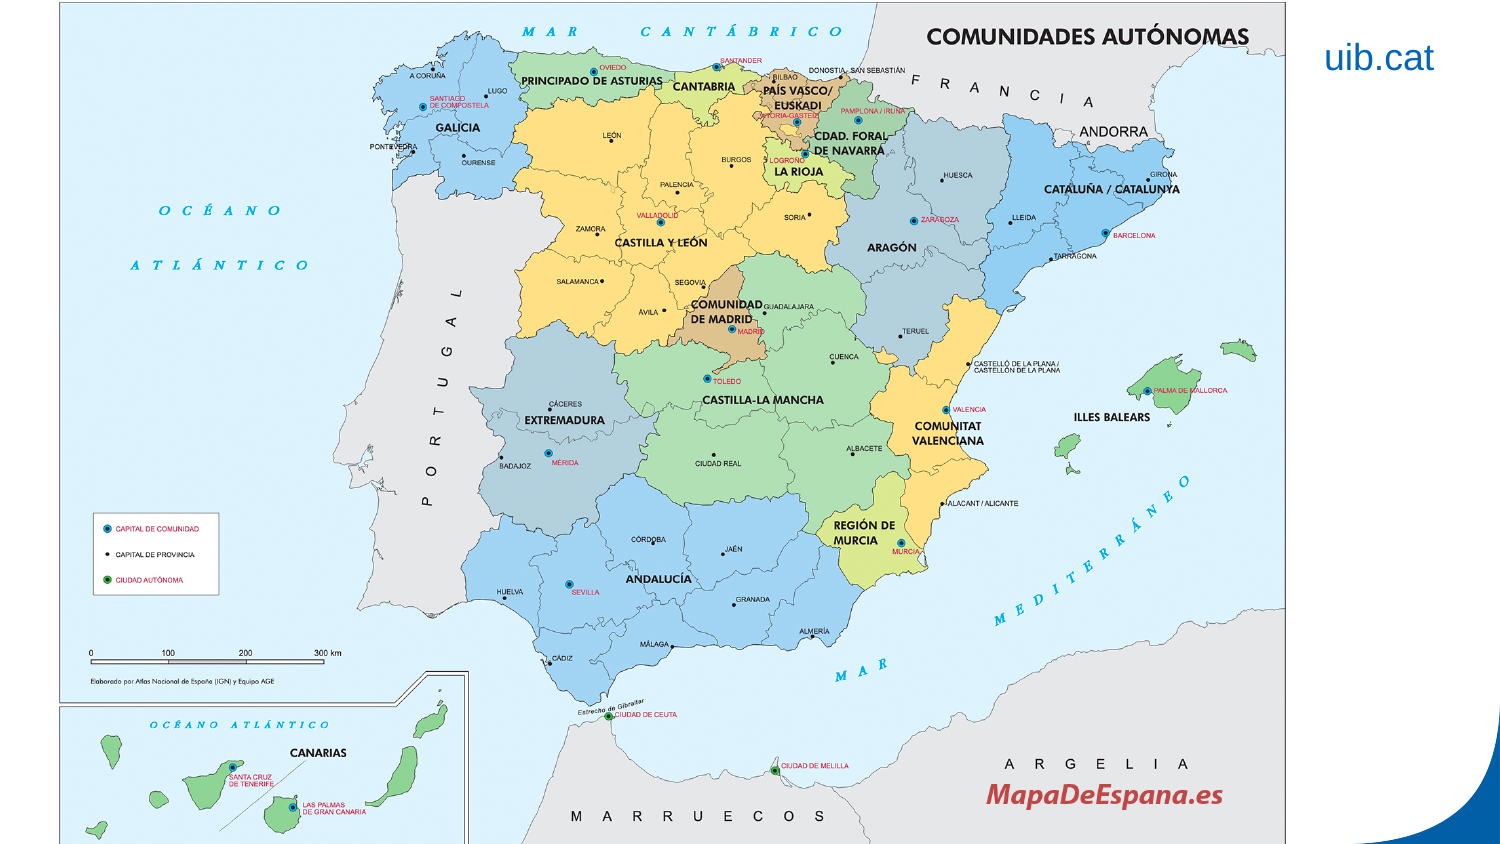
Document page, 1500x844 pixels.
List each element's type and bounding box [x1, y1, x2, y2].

picture [37, 0, 1310, 844]
picture [1342, 694, 1500, 844]
